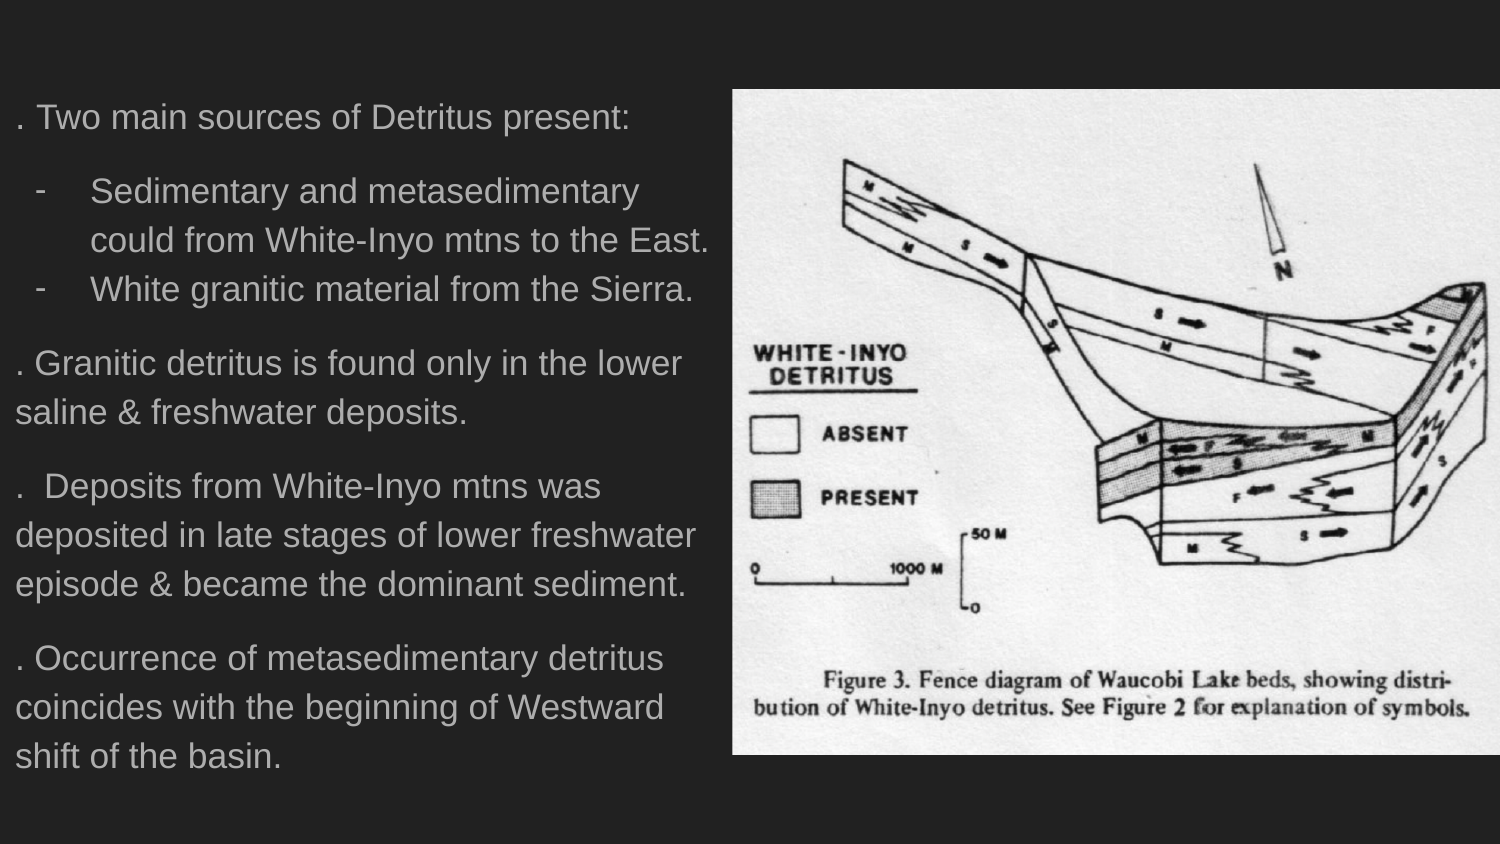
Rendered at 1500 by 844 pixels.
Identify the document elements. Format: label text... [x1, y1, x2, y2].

list . Two main sources of Detritus present: Sedimentary and metasedimentary could from White-Inyo mtns to the East. White granitic material from the Sierra. . Granitic detritus is found only in the lower saline & freshwater deposits. . Deposits from White-Inyo mtns was deposited in late stages of lower freshwater episode & became the dominant sediment. . Occurrence of metasedimentary detritus coincides with the beginning of Westward shift of the basin. [0, 0, 733, 844]
picture [732, 89, 1500, 755]
